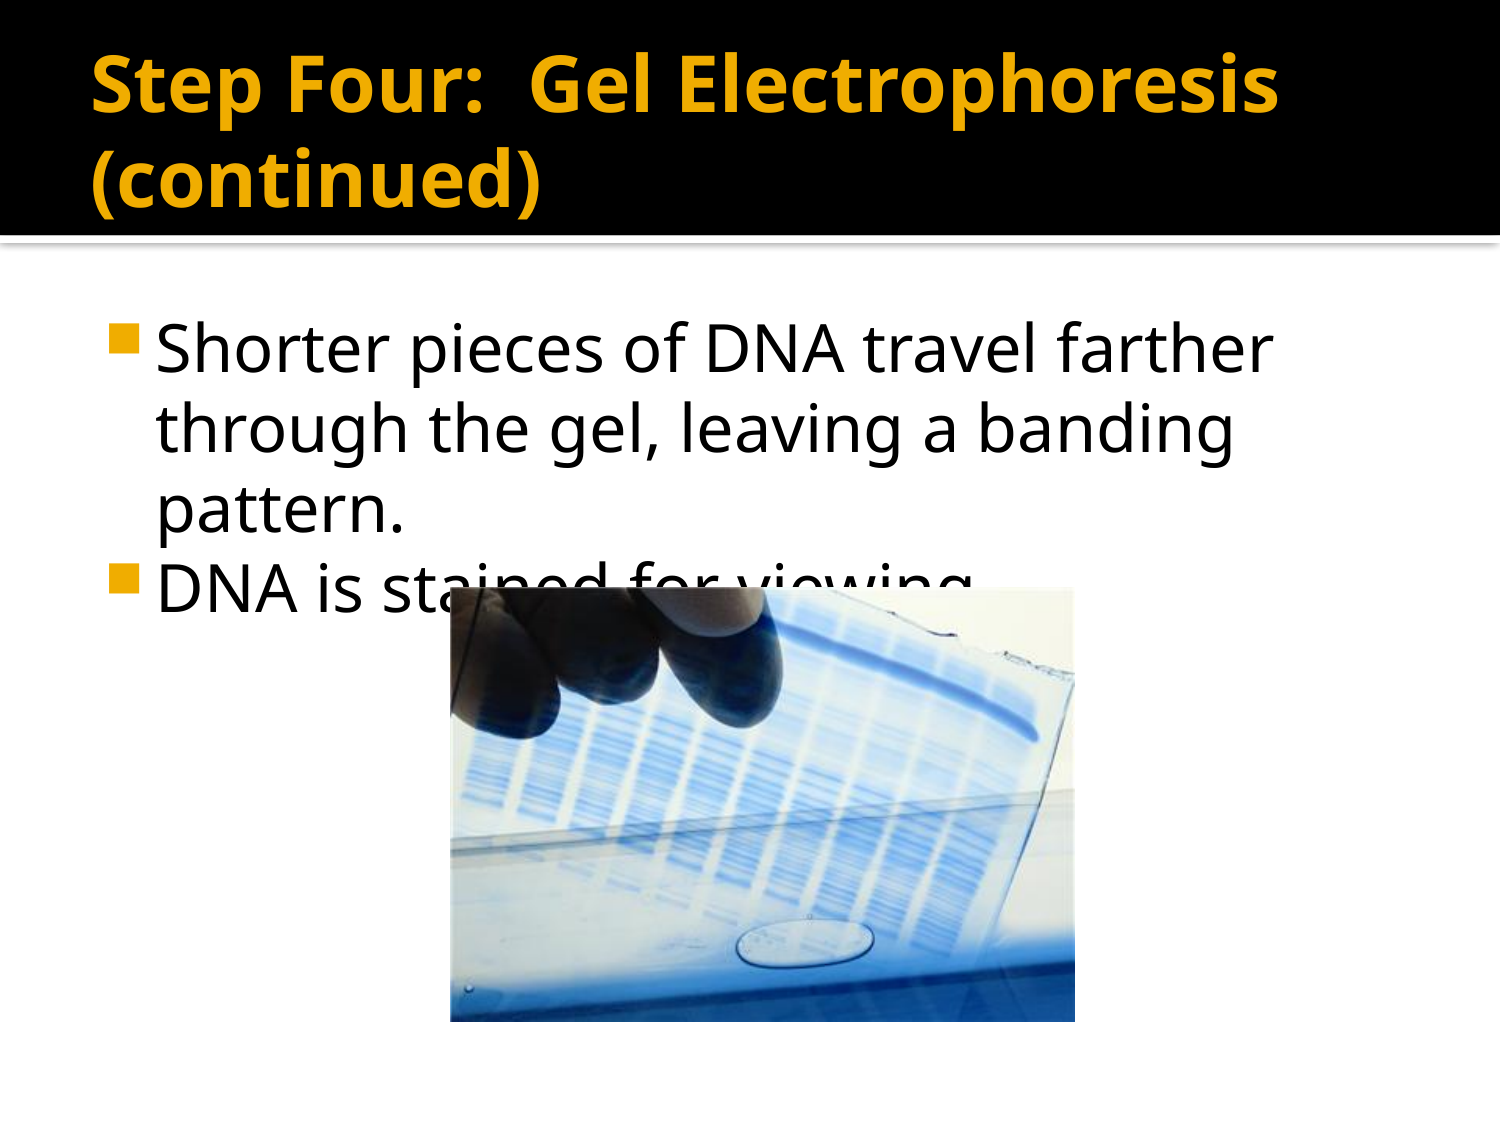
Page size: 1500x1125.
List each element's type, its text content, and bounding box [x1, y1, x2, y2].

list Shorter pieces of DNA travel farther through the gel, leaving a banding pattern. DNA is stained for viewing. [74, 290, 1426, 1051]
picture [449, 587, 1075, 1022]
title Step Four: Gel Electrophoresis (continued) [75, 25, 1425, 231]
